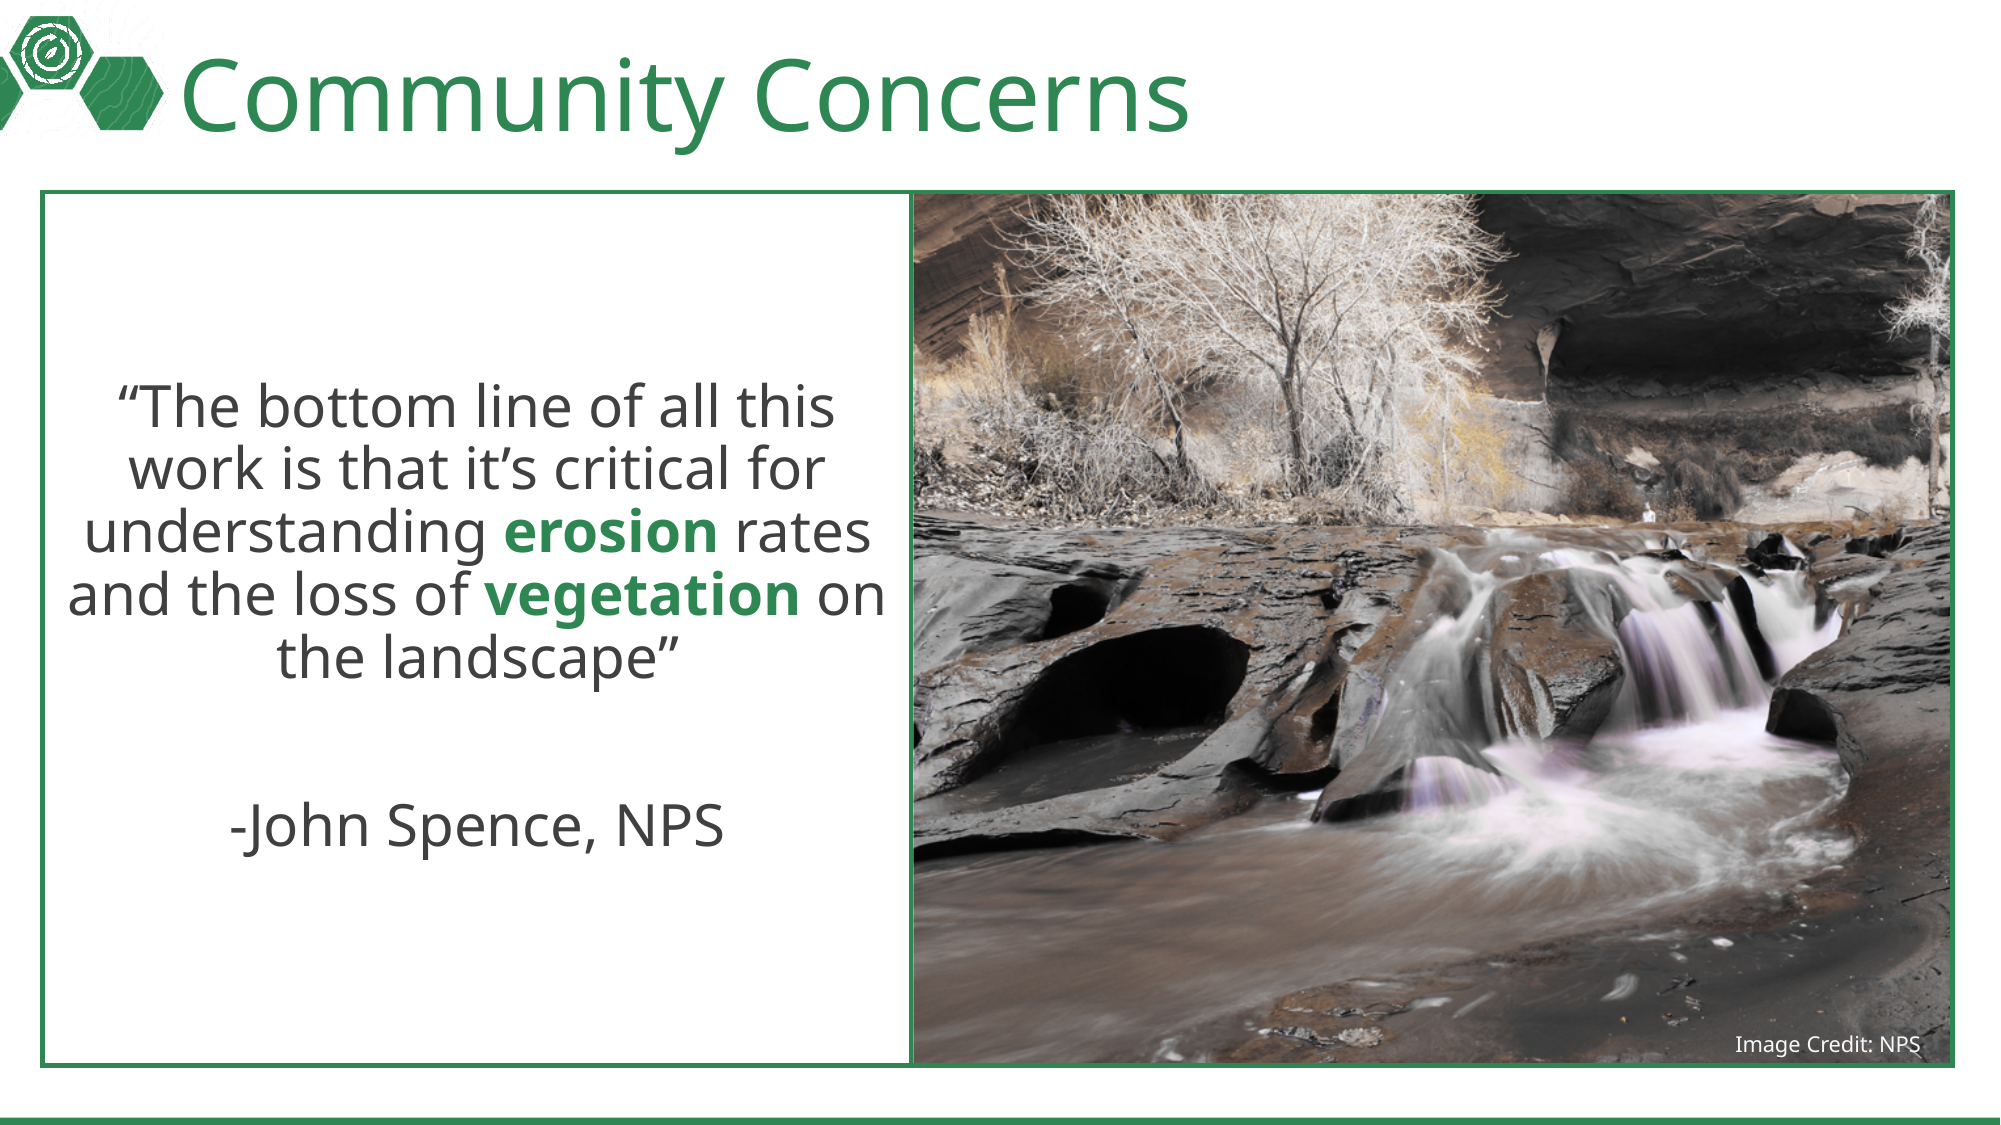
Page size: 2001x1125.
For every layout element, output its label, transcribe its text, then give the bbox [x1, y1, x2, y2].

title Community Concerns [164, 59, 1709, 139]
list “The bottom line of all this work is that it’s critical for understanding erosion rates and the loss of vegetation on the landscape” -John Spence, NPS [45, 369, 910, 886]
text_box [41, 191, 910, 1067]
picture [0, 0, 1955, 1117]
text_box [910, 191, 1953, 1067]
